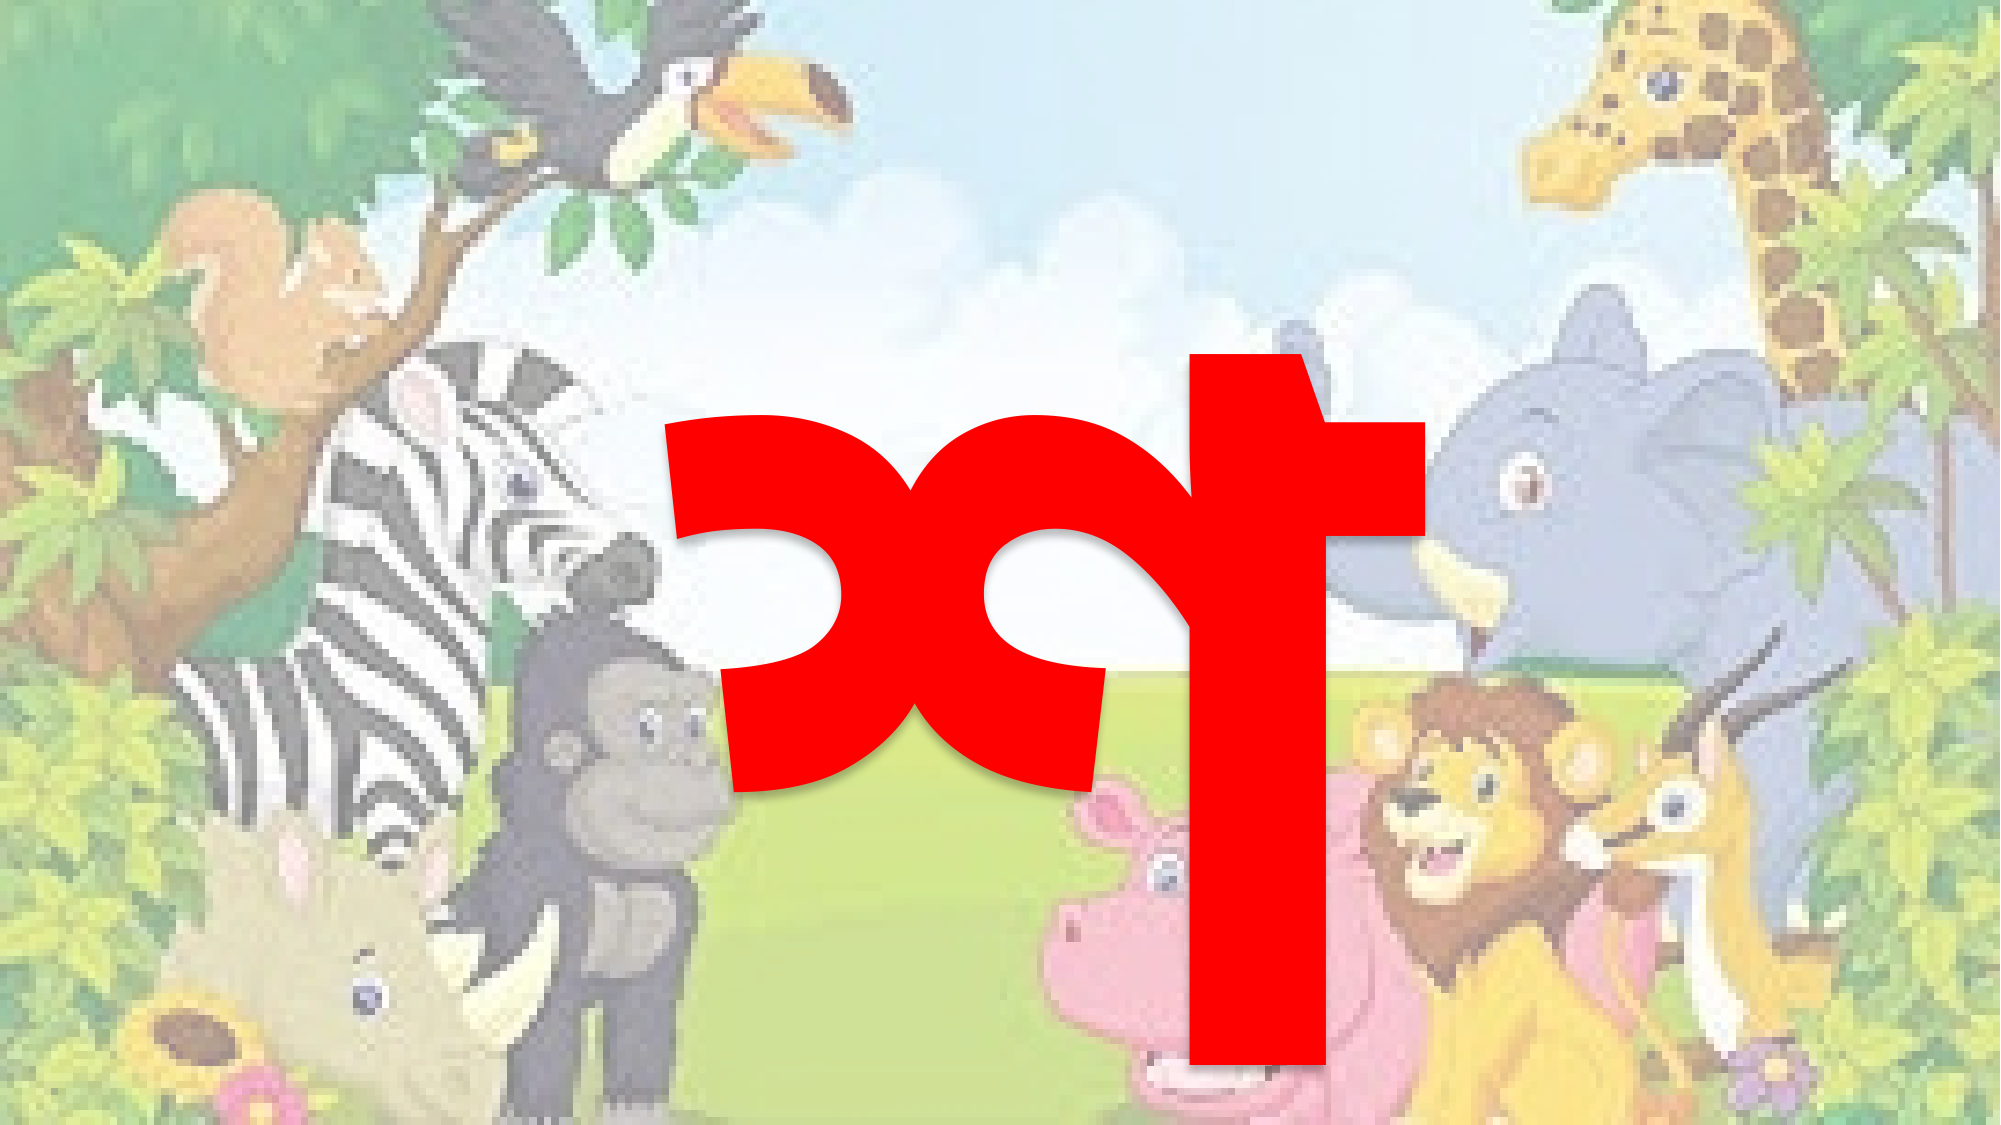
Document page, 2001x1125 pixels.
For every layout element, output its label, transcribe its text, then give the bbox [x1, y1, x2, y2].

text_box শ [662, 24, 1363, 1125]
